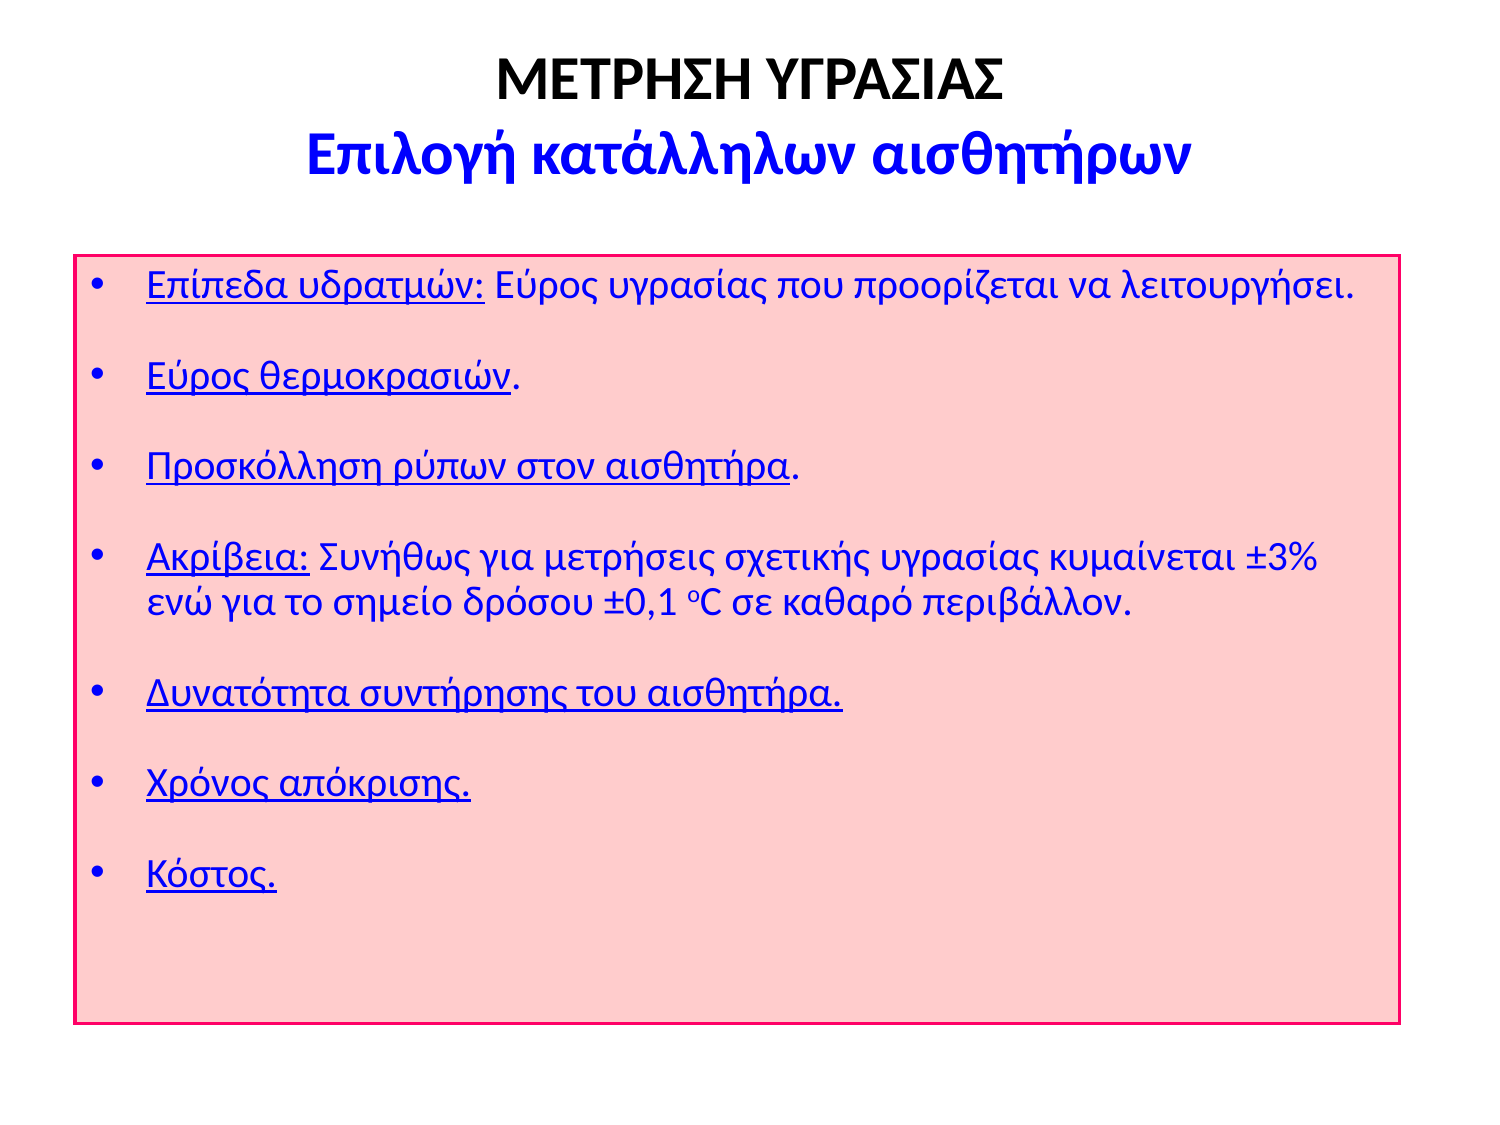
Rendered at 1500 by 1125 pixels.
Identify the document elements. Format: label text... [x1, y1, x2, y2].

list Επίπεδα υδρατμών: Εύρος υγρασίας που προορίζεται να λειτουργήσει. Εύρος θερμοκρασιών. Προσκόλληση ρύπων στον αισθητήρα. Ακρίβεια: Συνήθως για μετρήσεις σχετικής υγρασίας κυμαίνεται ±3% ενώ για το σημείο δρόσου ±0,1 oC σε καθαρό περιβάλλον. Δυνατότητα συντήρησης του αισθητήρα. Χρόνος απόκρισης. Κόστος. [75, 255, 1400, 1024]
title ΜΕΤΡΗΣΗ ΥΓΡΑΣΙΑΣ Επιλογή κατάλληλων αισθητήρων [75, 19, 1425, 206]
